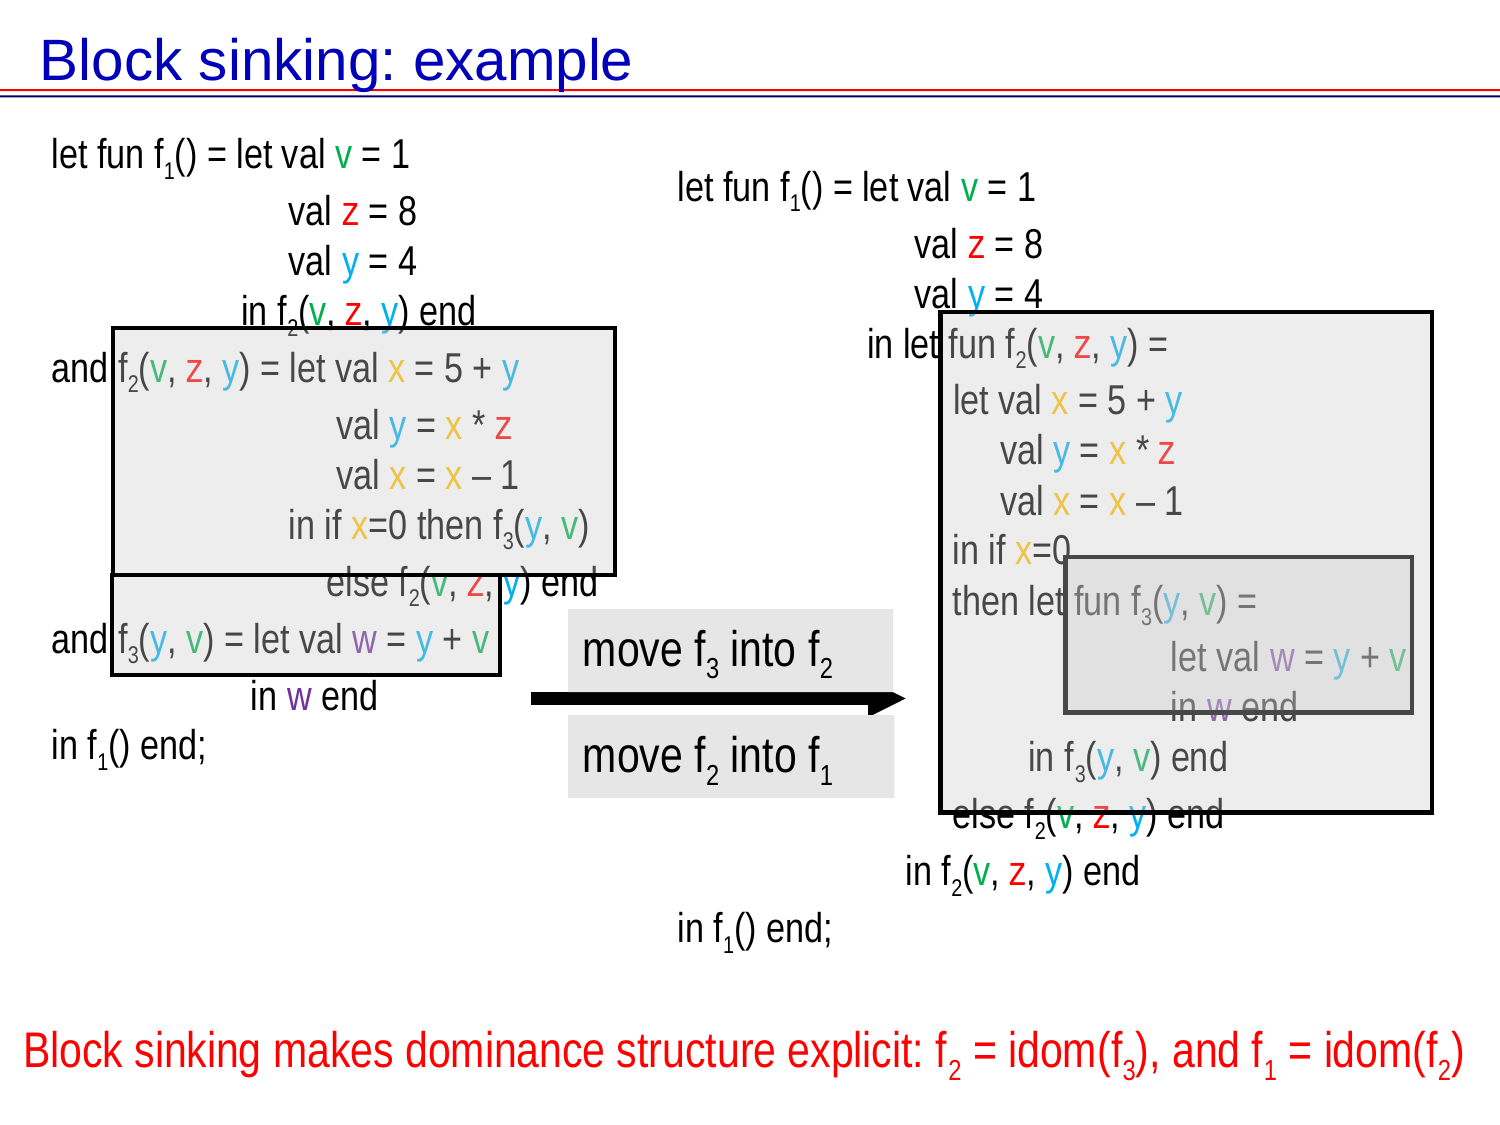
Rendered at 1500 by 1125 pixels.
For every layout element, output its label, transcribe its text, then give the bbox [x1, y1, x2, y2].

text_box [111, 575, 500, 675]
text_box Block sinking: example [24, 14, 1438, 100]
text_box let fun f1() = let val v = 1 val z = 8 val y = 4 in let fun f2(v, z, y) = let val x = 5 + y val y = x * z val x = x – 1 in if x=0 then let fun f3(y, v) = let val w = y + v in w end in f3(y, v) end else f2(v, z, y) end in f2(v, z, y) end in f1() end; [662, 152, 1432, 966]
text_box [940, 311, 1432, 813]
text_box move f3 into f2 [568, 609, 662, 693]
text_box [112, 327, 616, 575]
text_box move f2 into f1 [568, 715, 662, 799]
text_box Block sinking makes dominance structure explicit: f2 = idom(f3), and f1 = idom(f2) [0, 1010, 1500, 1094]
text_box let fun f1() = let val v = 1 val z = 8 val y = 4 in f2(v, z, y) end and f2(v, z, y) = let val x = 5 + y val y = x * z val x = x – 1 in if x=0 then f3(y, v) else f2(v, z, y) end and f3(y, v) = let val w = y + v in w end in f1() end; [38, 119, 614, 783]
